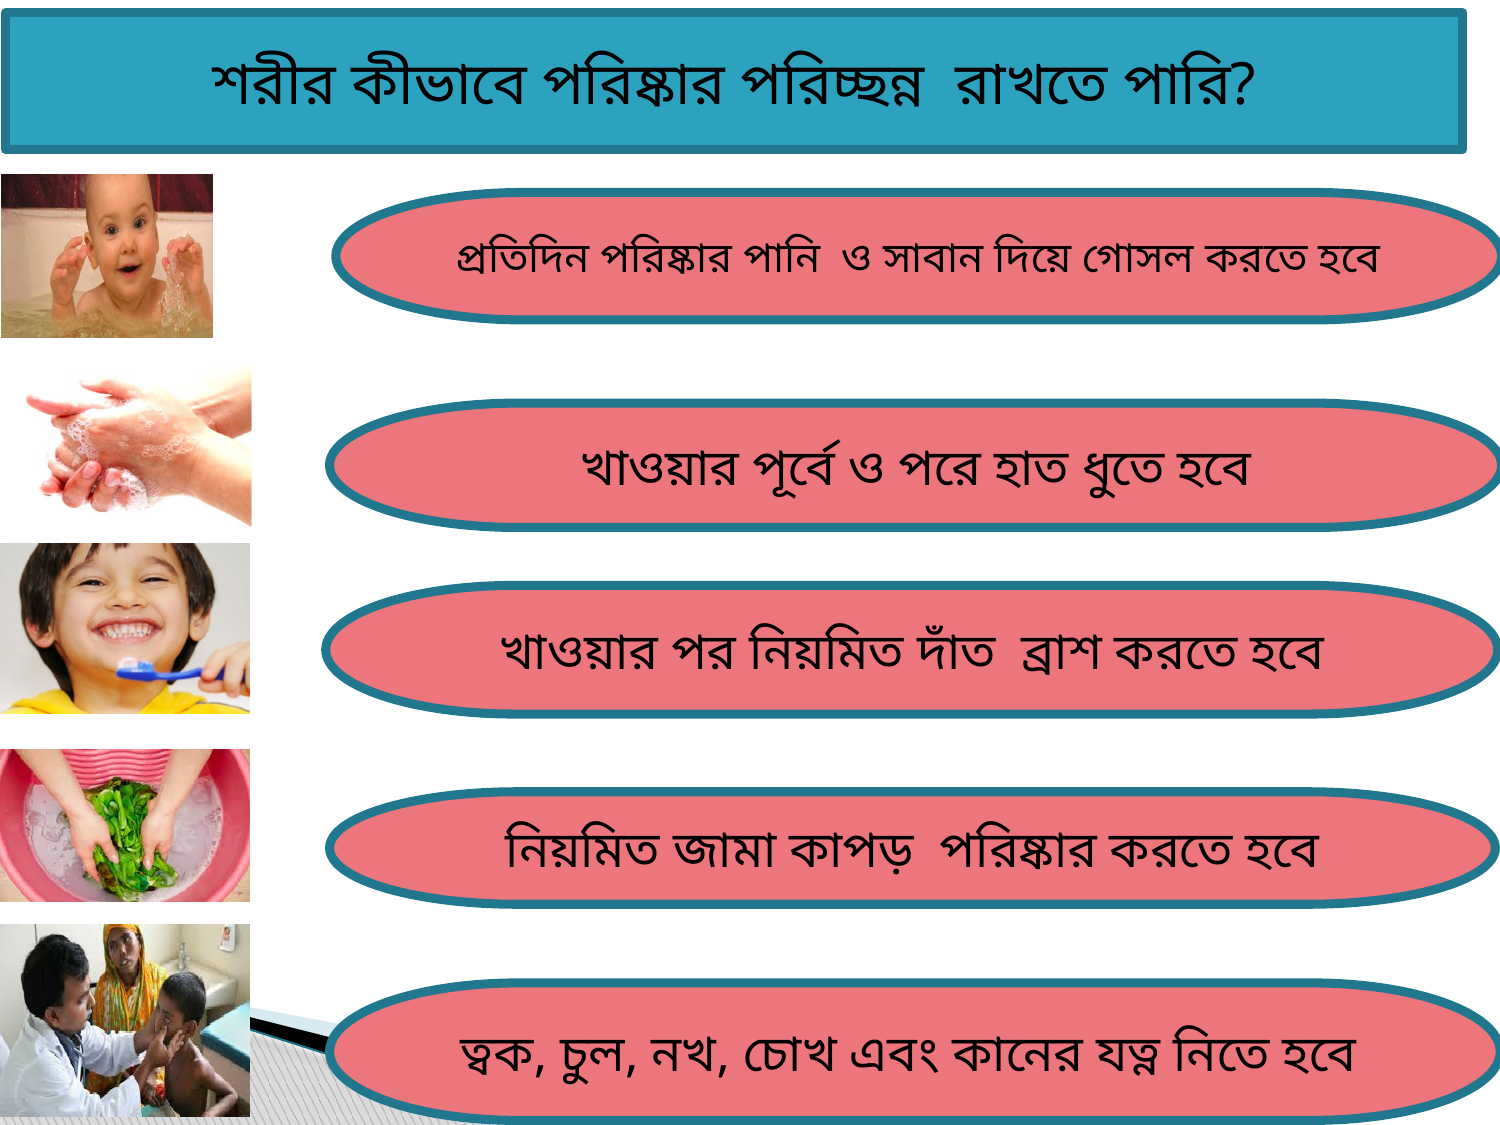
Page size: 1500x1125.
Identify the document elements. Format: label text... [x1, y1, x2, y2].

picture [0, 749, 251, 902]
picture [0, 543, 251, 715]
text_box ত্বক, চুল, নখ, চোখ এবং কানের যত্ন নিতে হবে [325, 978, 1500, 1125]
text_box শরীর কীভাবে পরিষ্কার পরিচ্ছন্ন রাখতে পারি? [1, 8, 1467, 154]
picture [0, 924, 251, 1117]
picture [1, 174, 213, 338]
text_box খাওয়ার পর নিয়মিত দাঁত ব্রাশ করতে হবে [321, 580, 1500, 719]
text_box প্রতিদিন পরিষ্কার পানি ও সাবান দিয়ে গোসল করতে হবে [331, 187, 1500, 325]
text_box খাওয়ার পূর্বে ও পরে হাত ধুতে হবে [325, 398, 1500, 532]
text_box নিয়মিত জামা কাপড় পরিষ্কার করতে হবে [325, 787, 1500, 909]
picture [5, 365, 252, 529]
